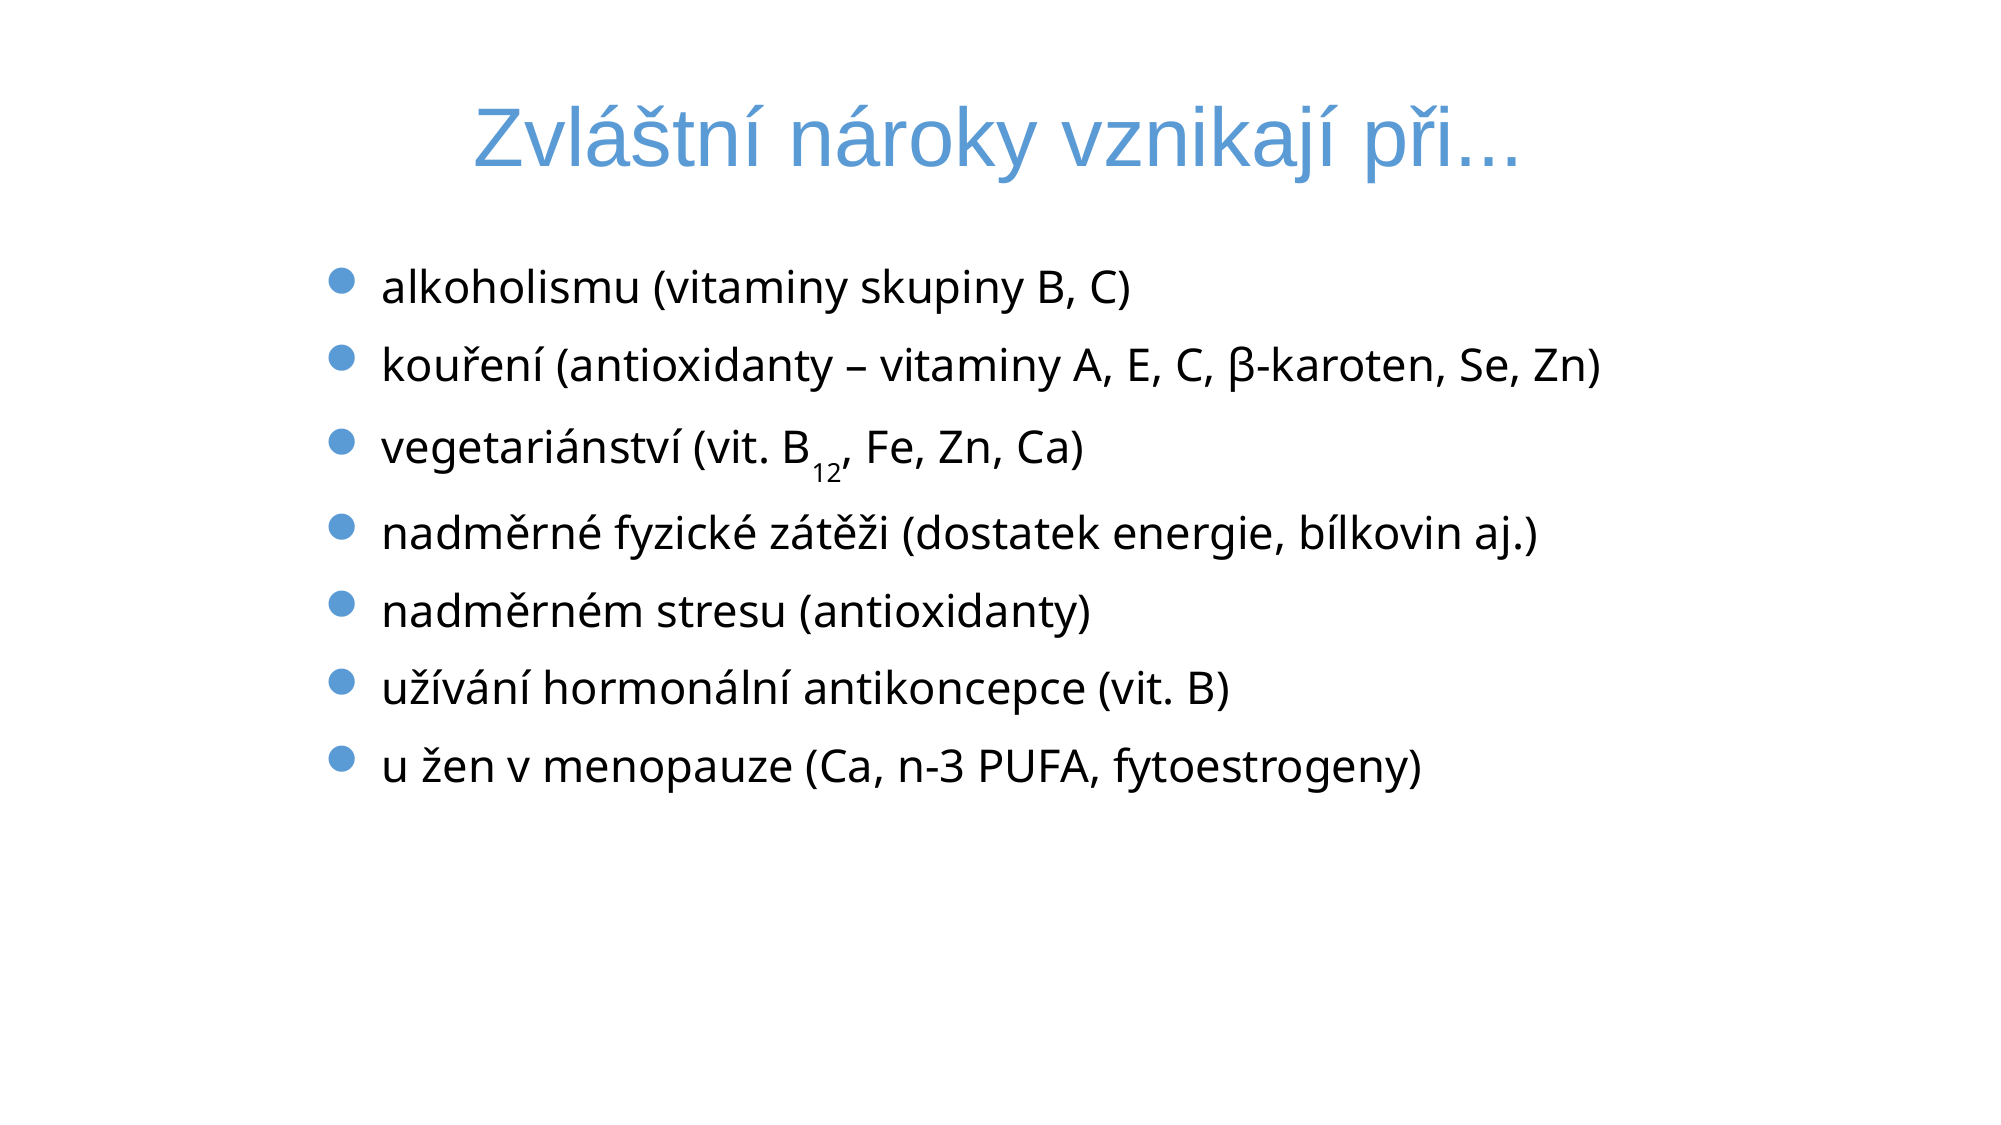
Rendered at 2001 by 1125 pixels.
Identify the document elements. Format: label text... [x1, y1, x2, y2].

text_box Zvláštní nároky vznikají při... [324, 51, 1675, 227]
text_box alkoholismu (vitaminy skupiny B, C) kouření (antioxidanty – vitaminy A, E, C, β-karoten, Se, Zn) vegetariánství (vit. B12, Fe, Zn, Ca) nadměrné fyzické zátěži (dostatek energie, bílkovin aj.) nadměrném stresu (antioxidanty) užívání hormonální antikoncepce (vit. B) u žen v menopauze (Ca, n-3 PUFA, fytoestrogeny) [324, 263, 1675, 993]
